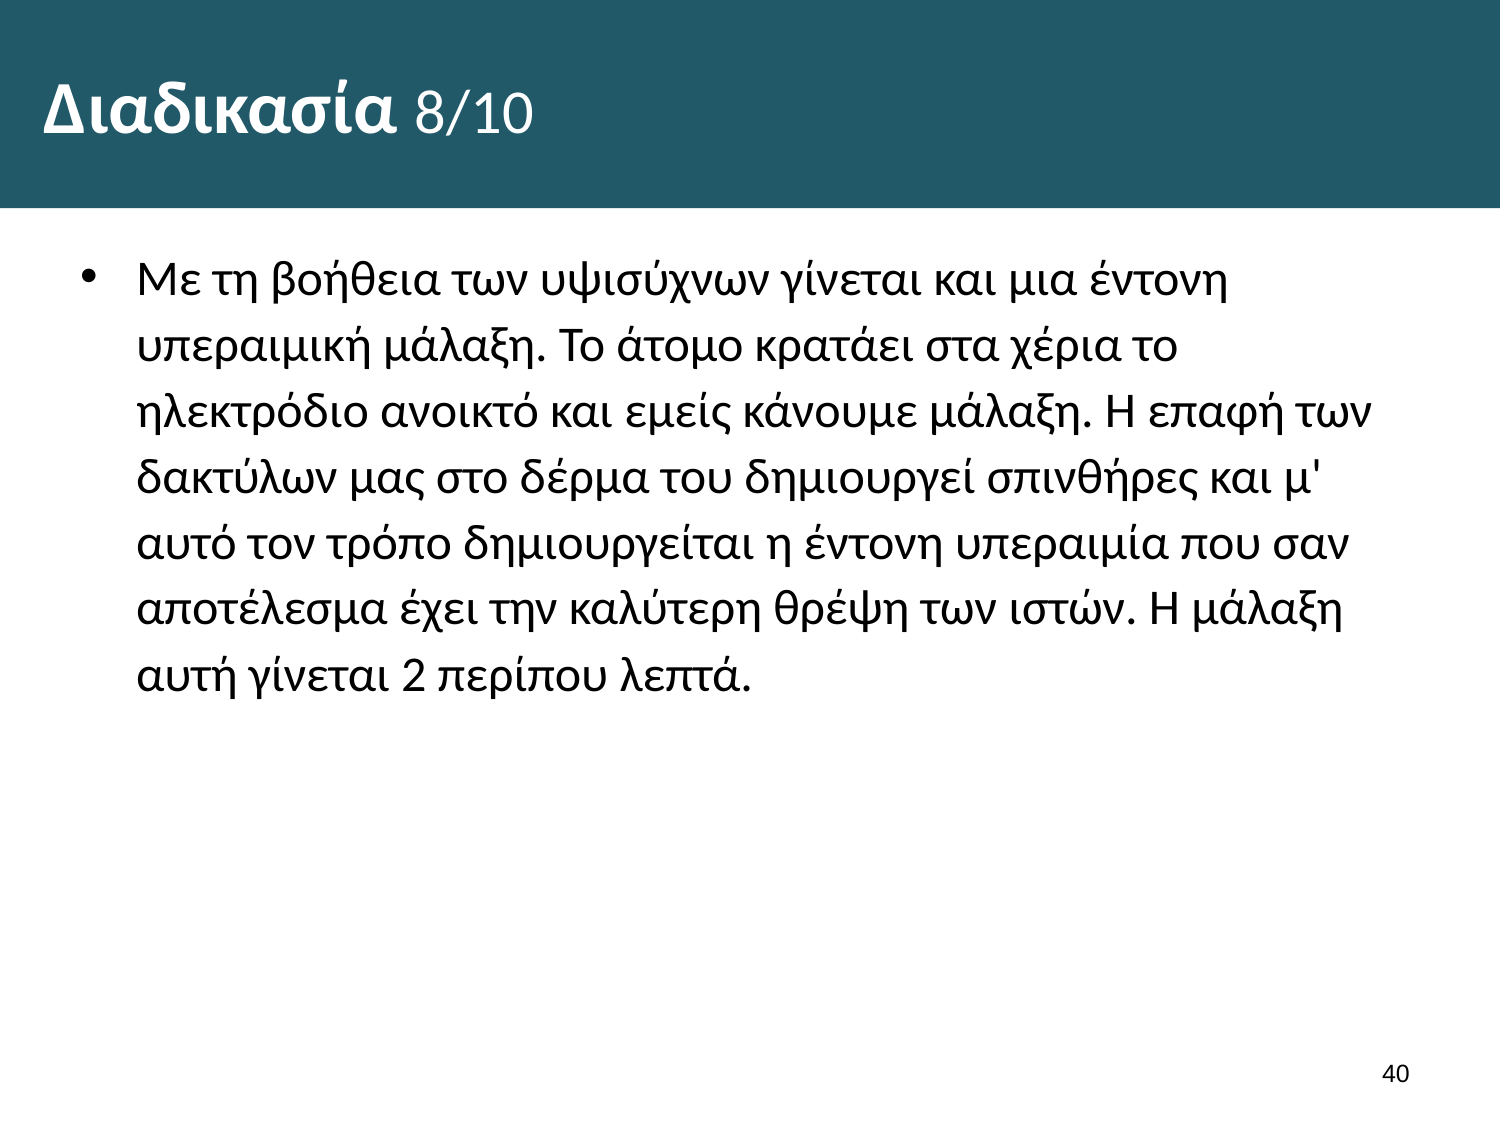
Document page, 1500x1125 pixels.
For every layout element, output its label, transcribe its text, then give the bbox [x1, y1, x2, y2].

title Διαδικασία 8/10 [0, 0, 1500, 209]
list Με τη βοήθεια των υψισύχνων γίνεται και μια έντονη υπεραιμική μάλαξη. Το άτομο κρατάει στα χέρια το ηλεκτρόδιο ανοικτό και εμείς κάνουμε μάλαξη. Η επαφή των δακτύλων μας στο δέρμα του δημιουργεί σπινθήρες και μ' αυτό τον τρό­πο δημιουργείται η έντονη υπεραιμία που σαν αποτέλεσμα έχει την καλύτερη θρέψη των ιστών. Η μάλαξη αυτή γίνεται 2 περίπου λεπτά. [64, 231, 1436, 1059]
slide_number 39 [1074, 1042, 1425, 1103]
